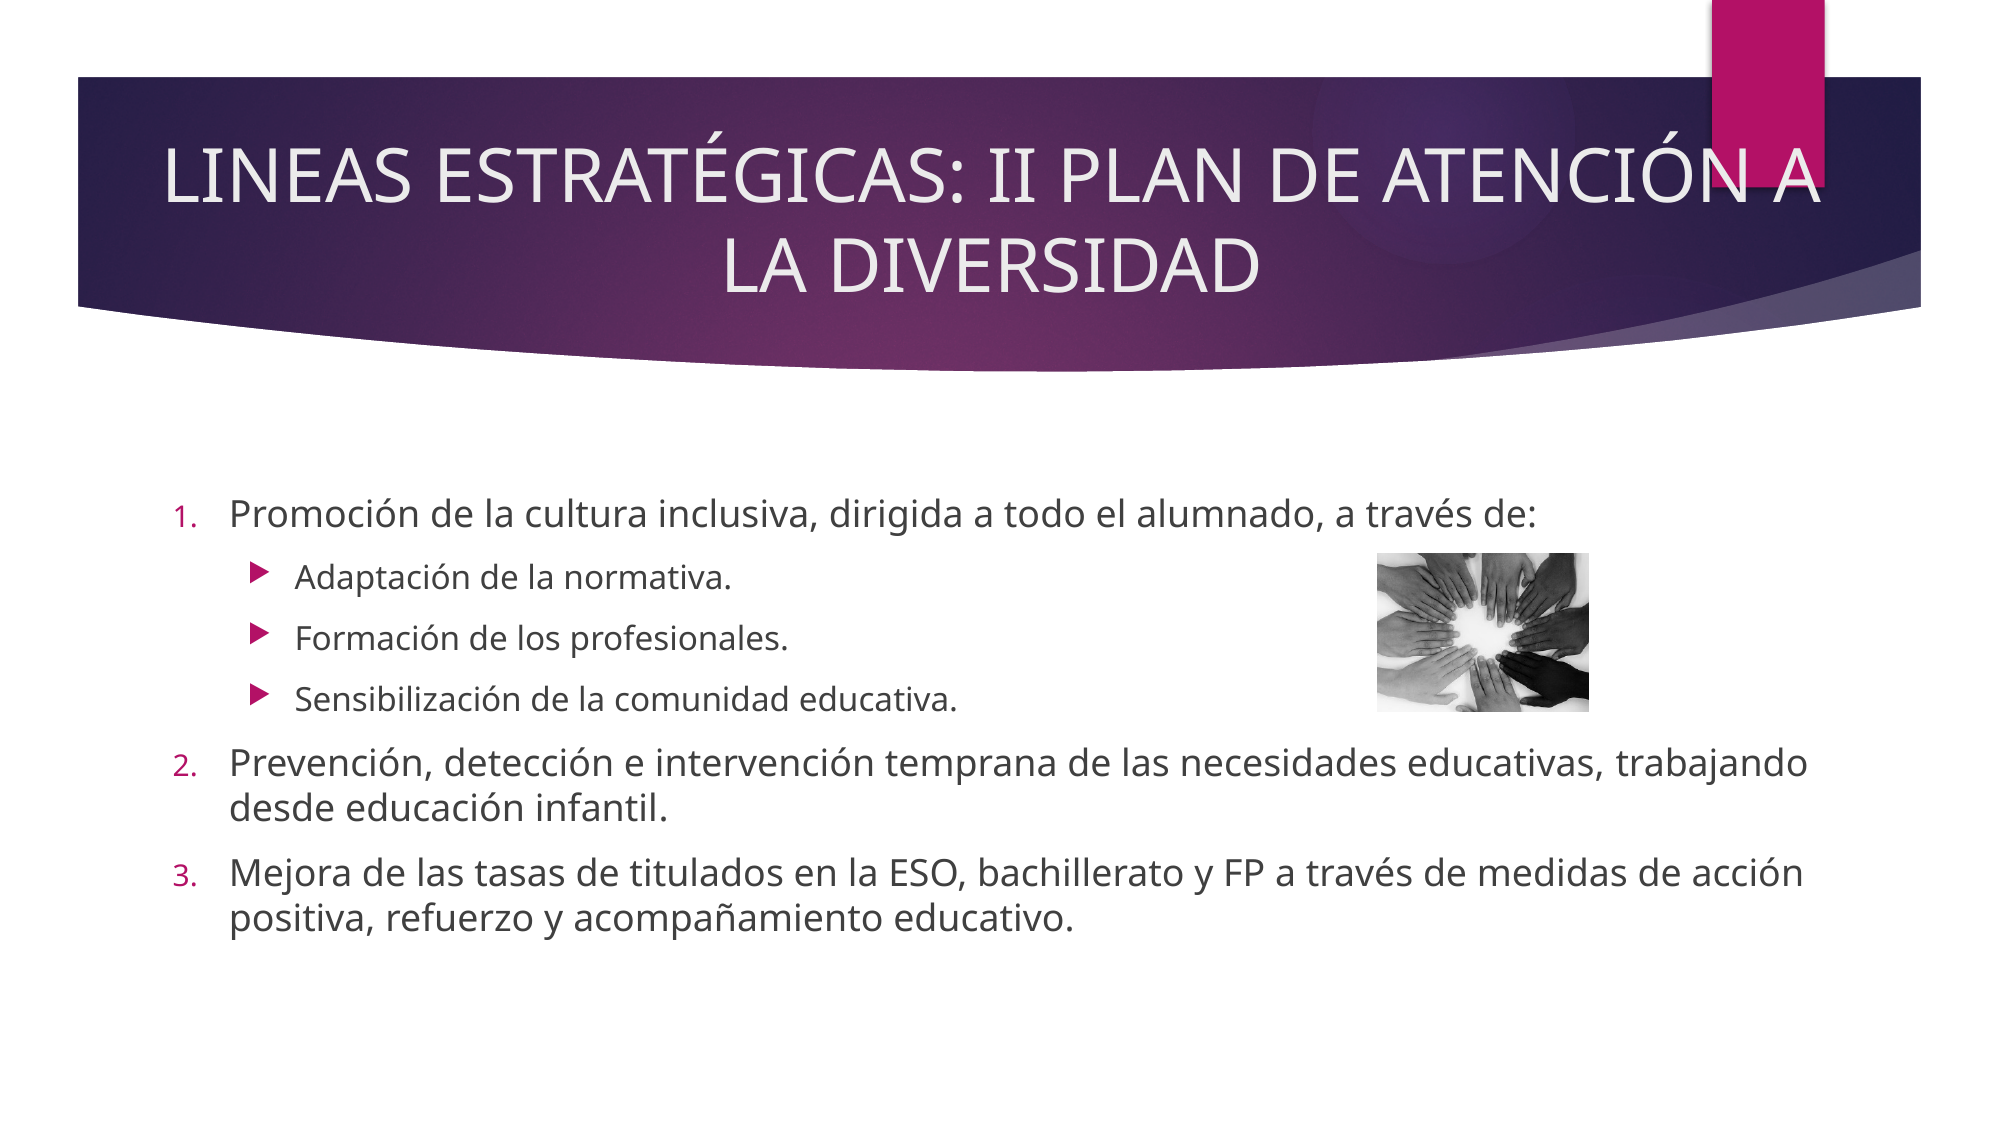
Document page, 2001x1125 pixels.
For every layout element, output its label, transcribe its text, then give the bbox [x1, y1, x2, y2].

picture [1377, 553, 1589, 713]
title LINEAS ESTRATÉGICAS: II PLAN DE ATENCIÓN A LA DIVERSIDAD [139, 159, 1845, 276]
list Promoción de la cultura inclusiva, dirigida a todo el alumnado, a través de: Adaptación de la normativa. Formación de los profesionales. Sensibilización de la comunidad educativa. Prevención, detección e intervención temprana de las necesidades educativas, trabajando desde educación infantil. Mejora de las tasas de titulados en la ESO, bachillerato y FP a través de medidas de acción positiva, refuerzo y acompañamiento educativo. [157, 482, 1879, 1055]
